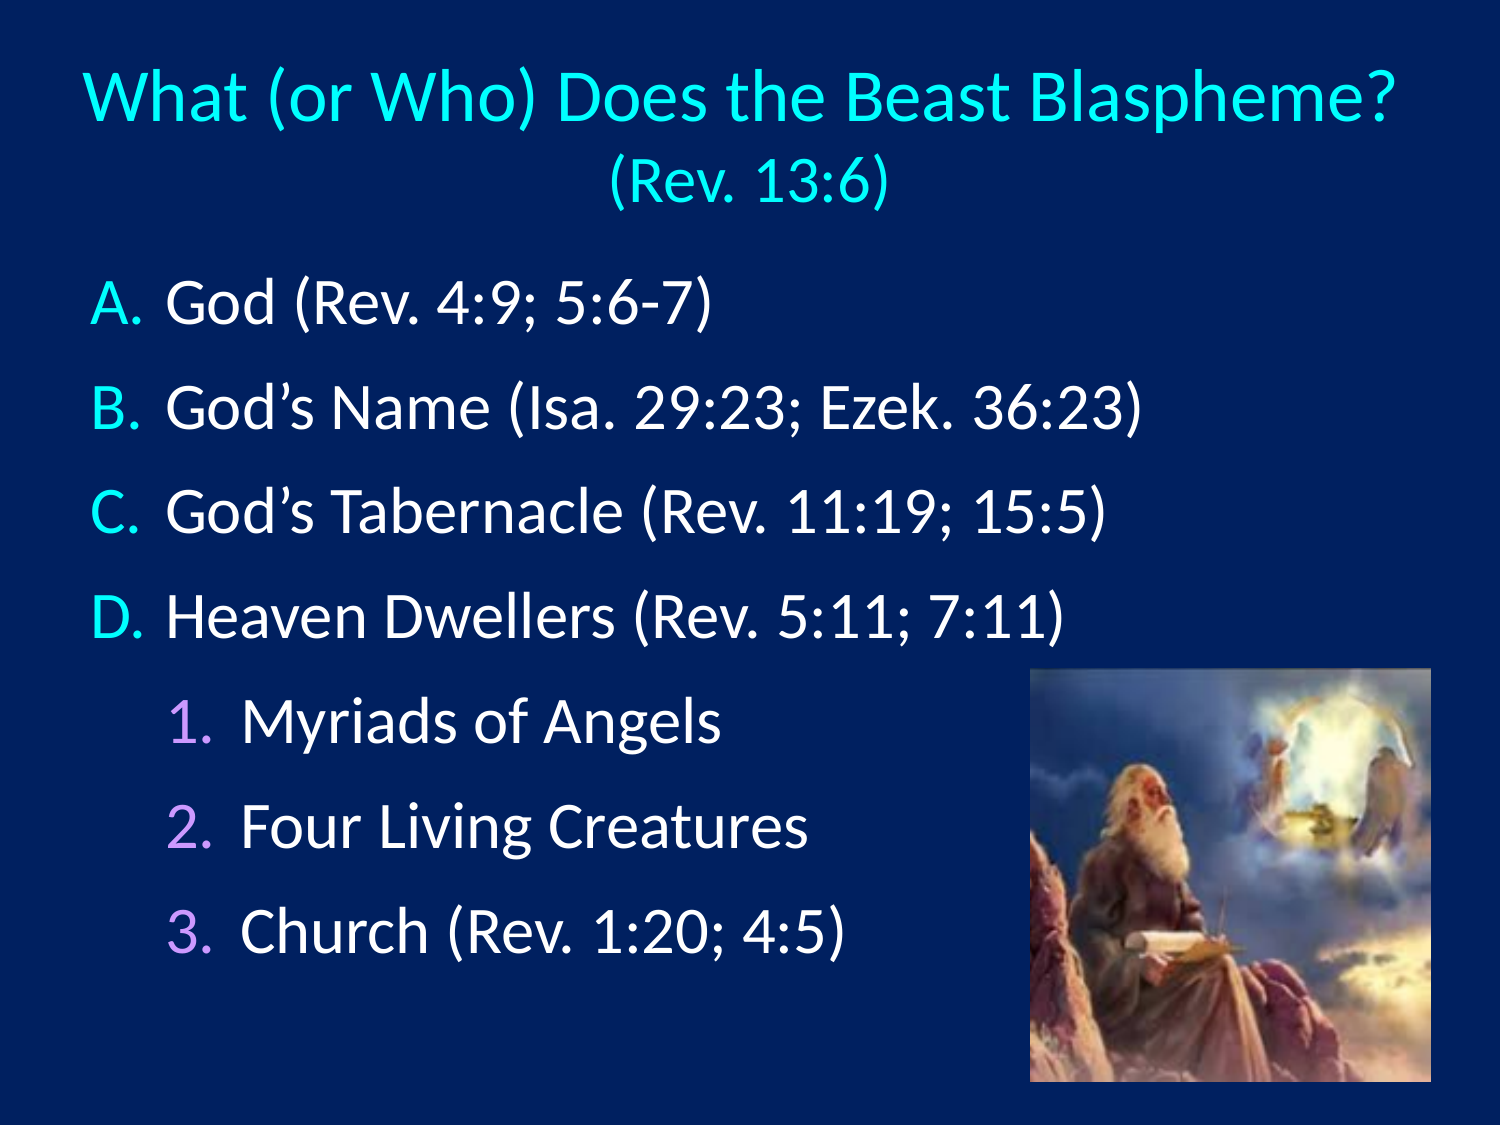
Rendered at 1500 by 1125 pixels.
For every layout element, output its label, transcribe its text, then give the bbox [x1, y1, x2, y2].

picture [1030, 668, 1431, 1082]
title What (or Who) Does the Beast Blaspheme? (Rev. 13:6) [24, 37, 1475, 225]
list God (Rev. 4:9; 5:6-7) God’s Name (Isa. 29:23; Ezek. 36:23) God’s Tabernacle (Rev. 11:19; 15:5) Heaven Dwellers (Rev. 5:11; 7:11) Myriads of Angels Four Living Creatures Church (Rev. 1:20; 4:5) [74, 249, 1414, 1063]
